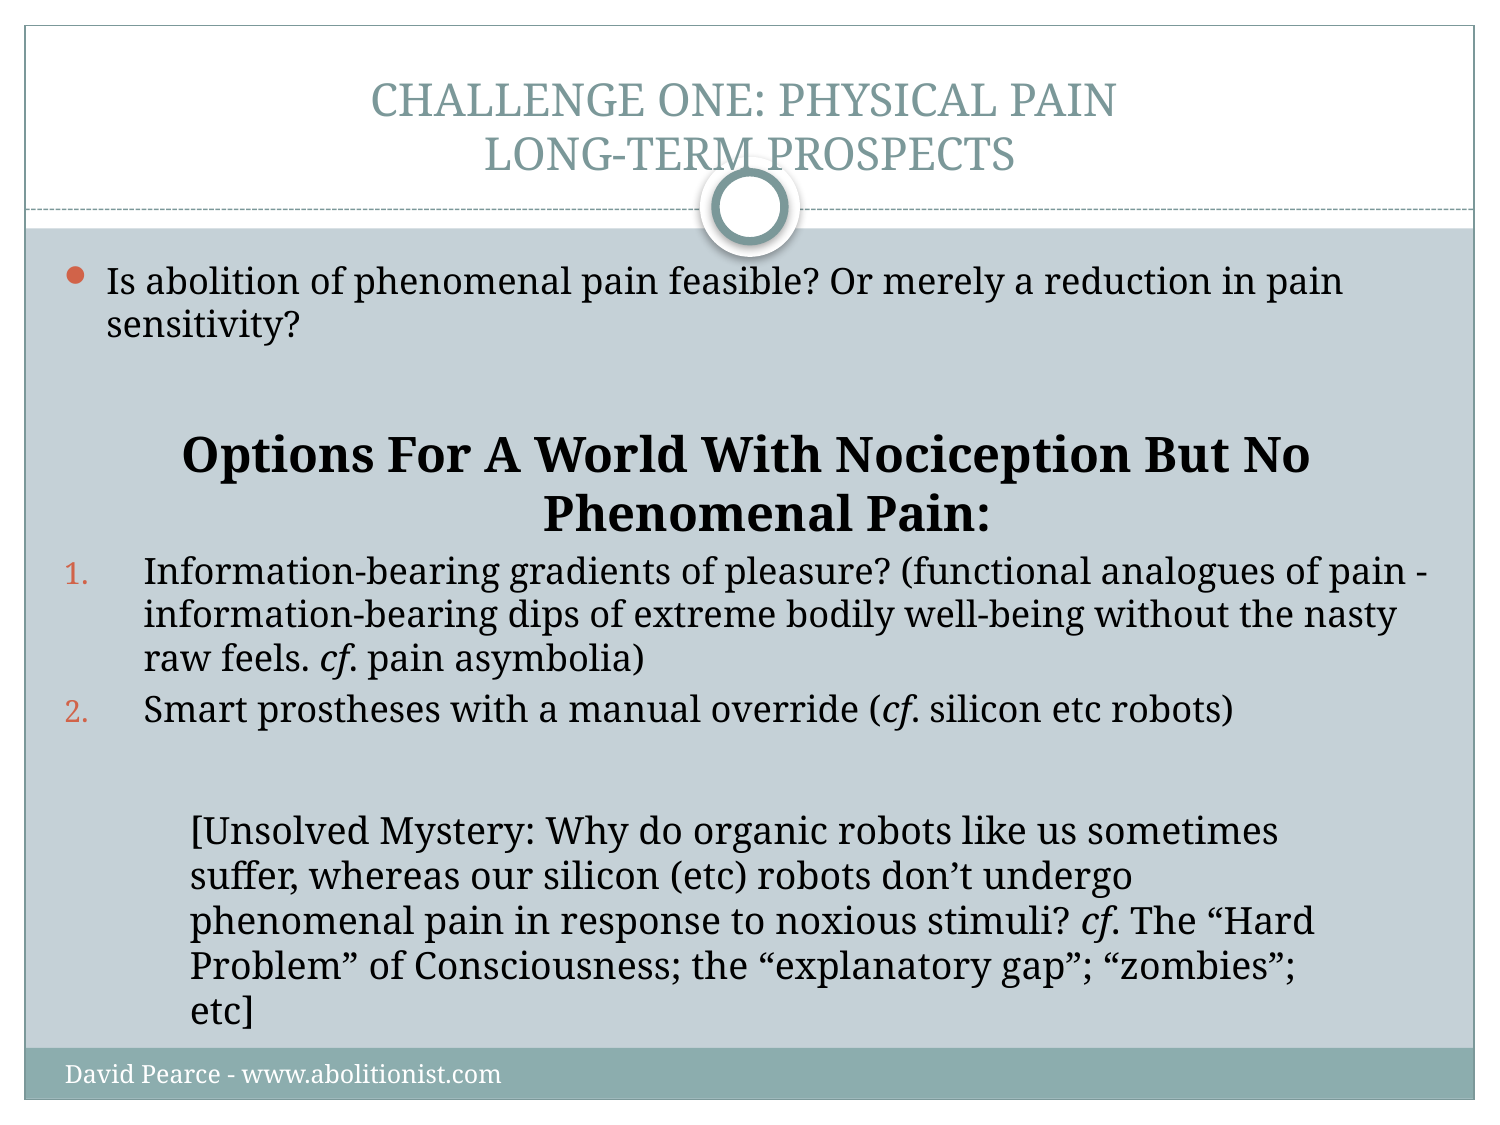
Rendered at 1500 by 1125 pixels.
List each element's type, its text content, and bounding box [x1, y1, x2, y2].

list Is abolition of phenomenal pain feasible? Or merely a reduction in pain sensitivity? Options For A World With Nociception But No Phenomenal Pain: Information-bearing gradients of pleasure? (functional analogues of pain - information-bearing dips of extreme bodily well-being without the nasty raw feels. cf. pain asymbolia) Smart prostheses with a manual override (cf. silicon etc robots) [49, 250, 1445, 738]
footer David Pearce - www.abolitionist.com [50, 1051, 638, 1112]
text_box [Unsolved Mystery: Why do organic robots like us sometimes suffer, whereas our silicon (etc) robots don’t undergo phenomenal pain in response to noxious stimuli? cf. The “Hard Problem” of Consciousness; the “explanatory gap”; “zombies”; etc] [174, 799, 1338, 1085]
title Challenge One: Physical Pain Long-term Prospects [50, 62, 1450, 187]
